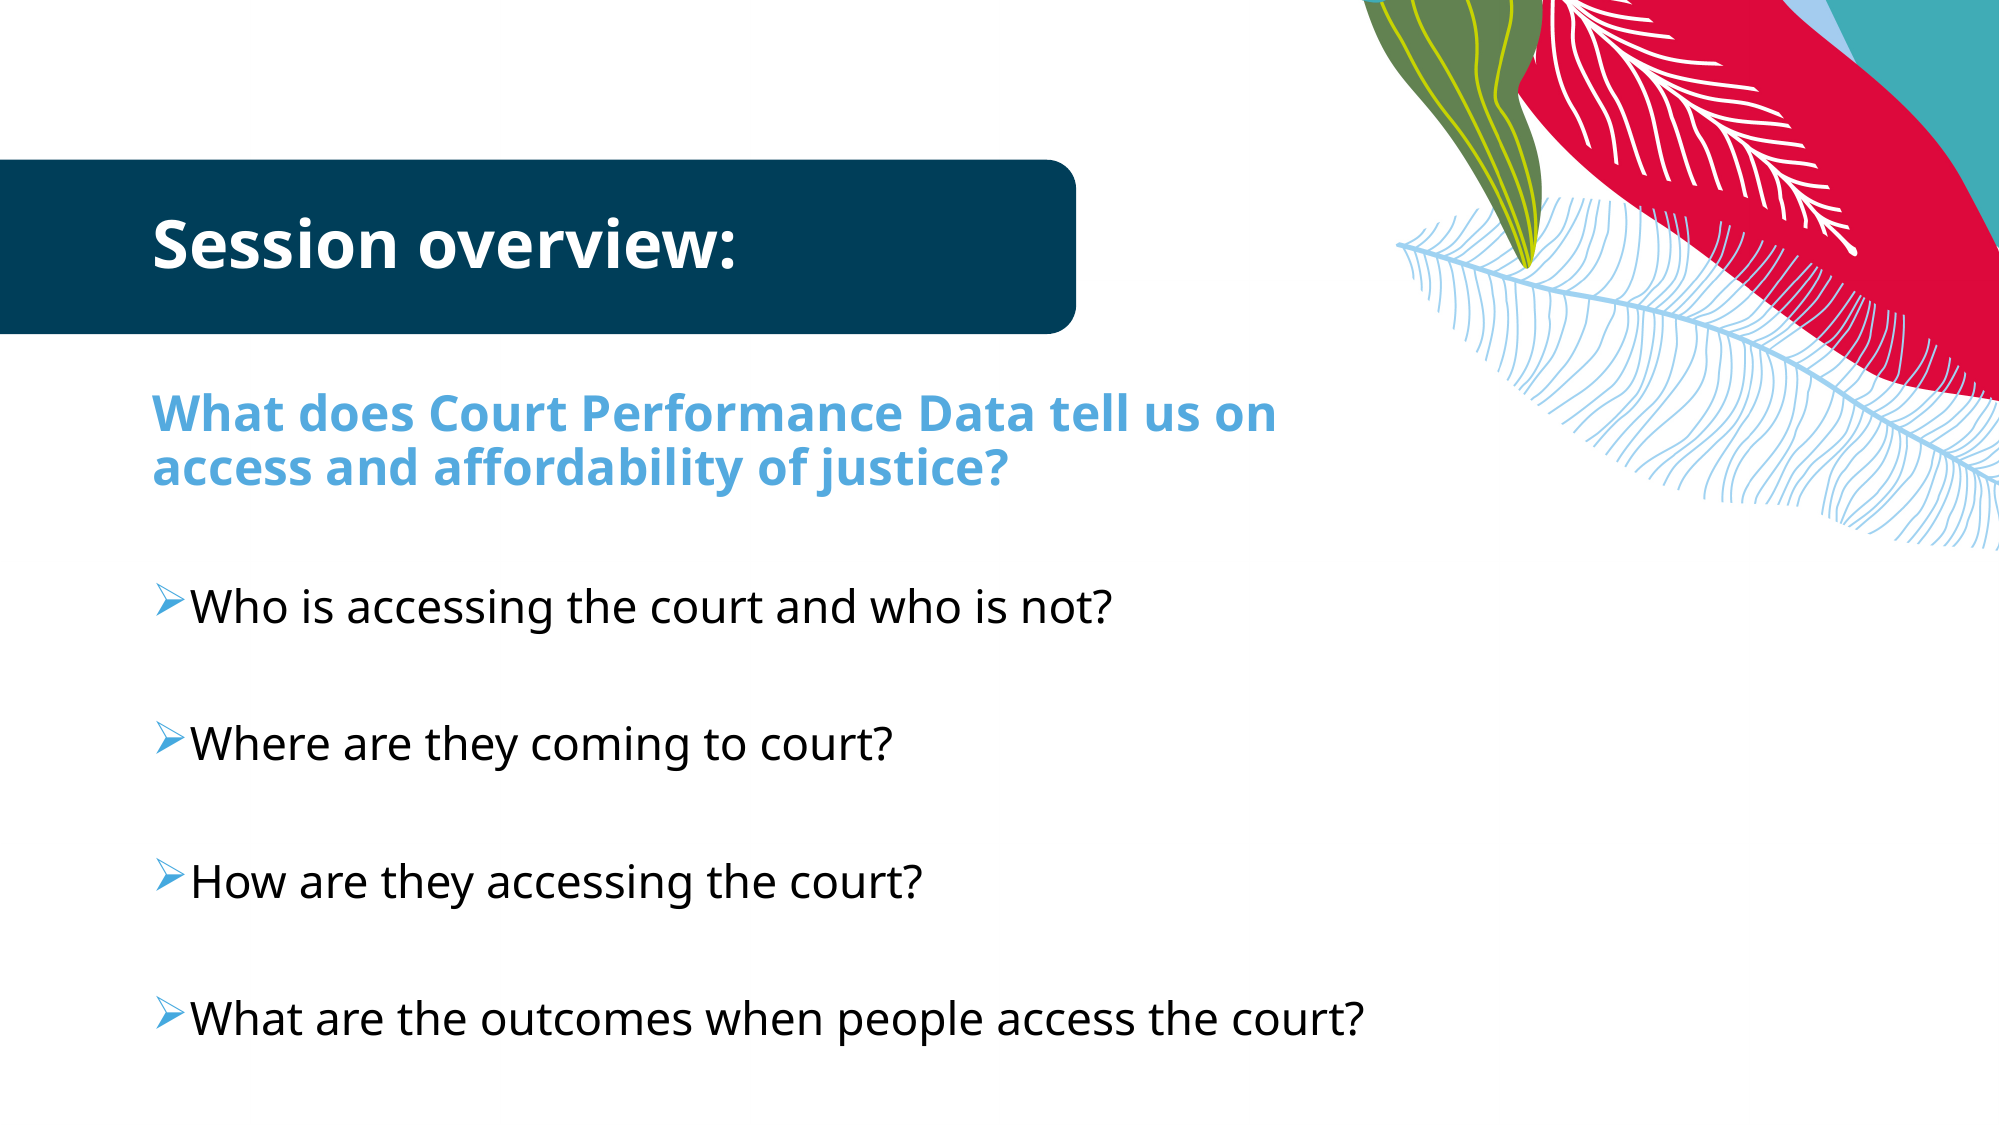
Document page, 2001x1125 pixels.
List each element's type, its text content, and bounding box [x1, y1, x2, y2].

title Session overview: [137, 138, 1448, 356]
list What does Court Performance Data tell us on access and affordability of justice? Who is accessing the court and who is not?​ Where are they coming to court?​ How are they accessing the court? ​ What are the outcomes when people access the court? [137, 380, 1448, 1061]
text_box [0, 158, 137, 336]
picture [1, 0, 1999, 1125]
